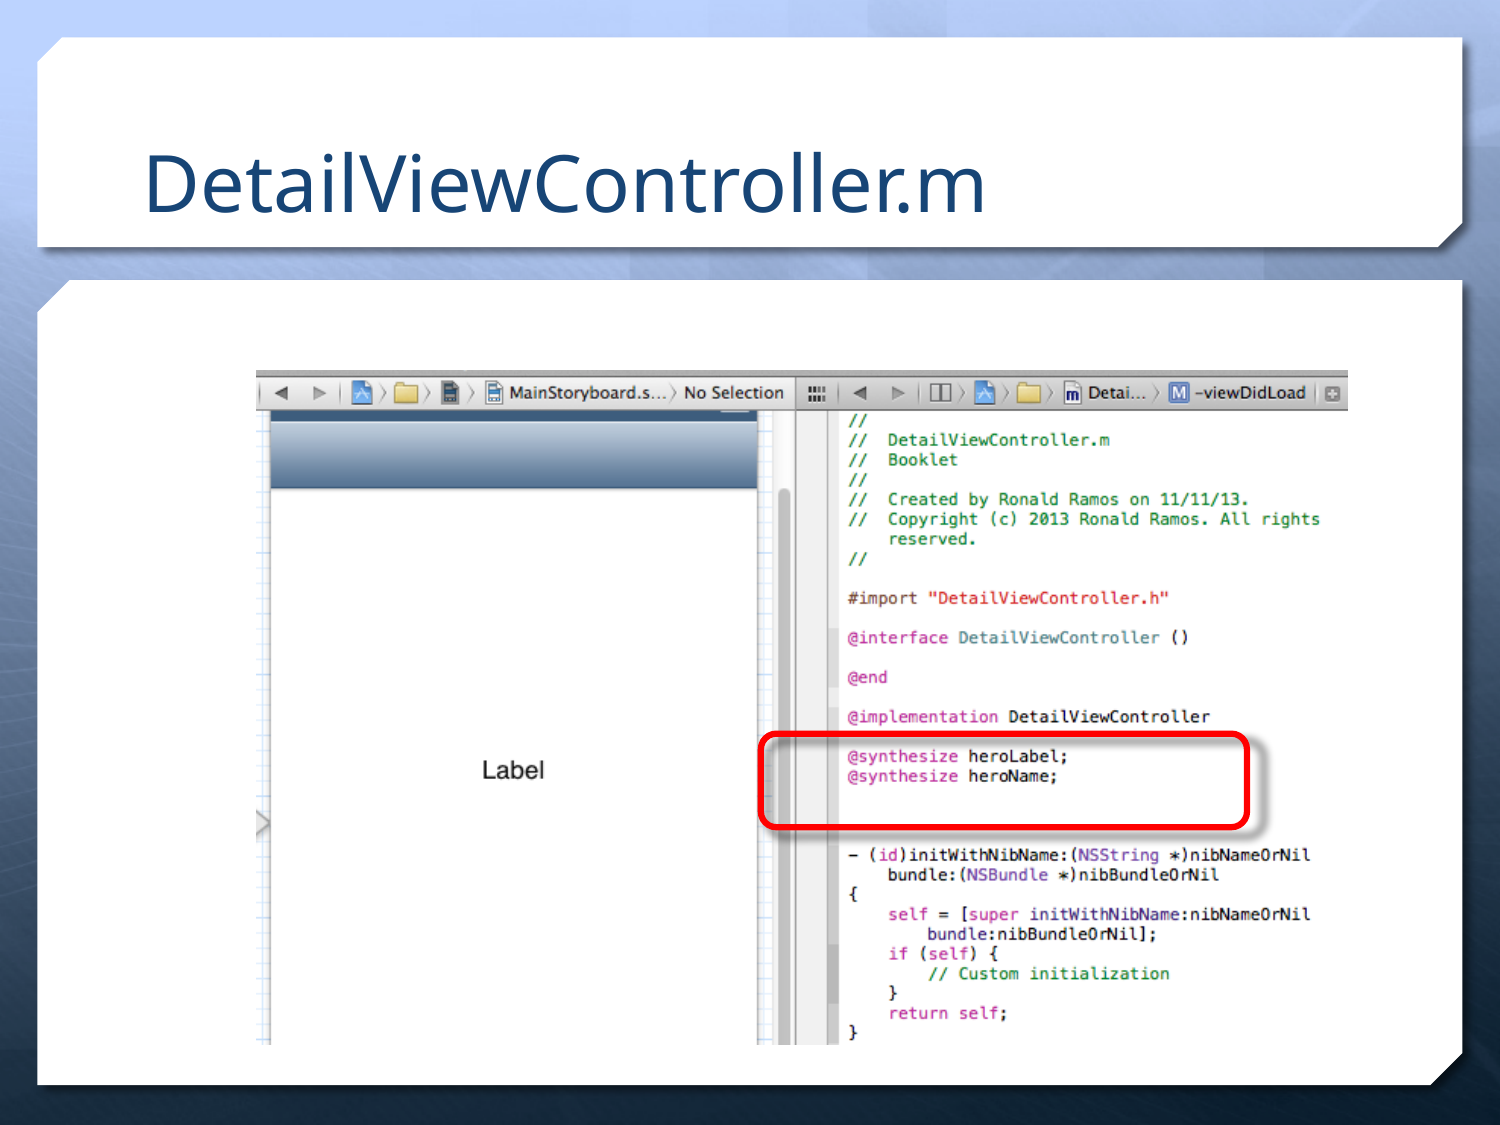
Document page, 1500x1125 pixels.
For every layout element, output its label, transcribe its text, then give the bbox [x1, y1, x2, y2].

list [255, 370, 1348, 1046]
title DetailViewController.m [127, 48, 1372, 236]
